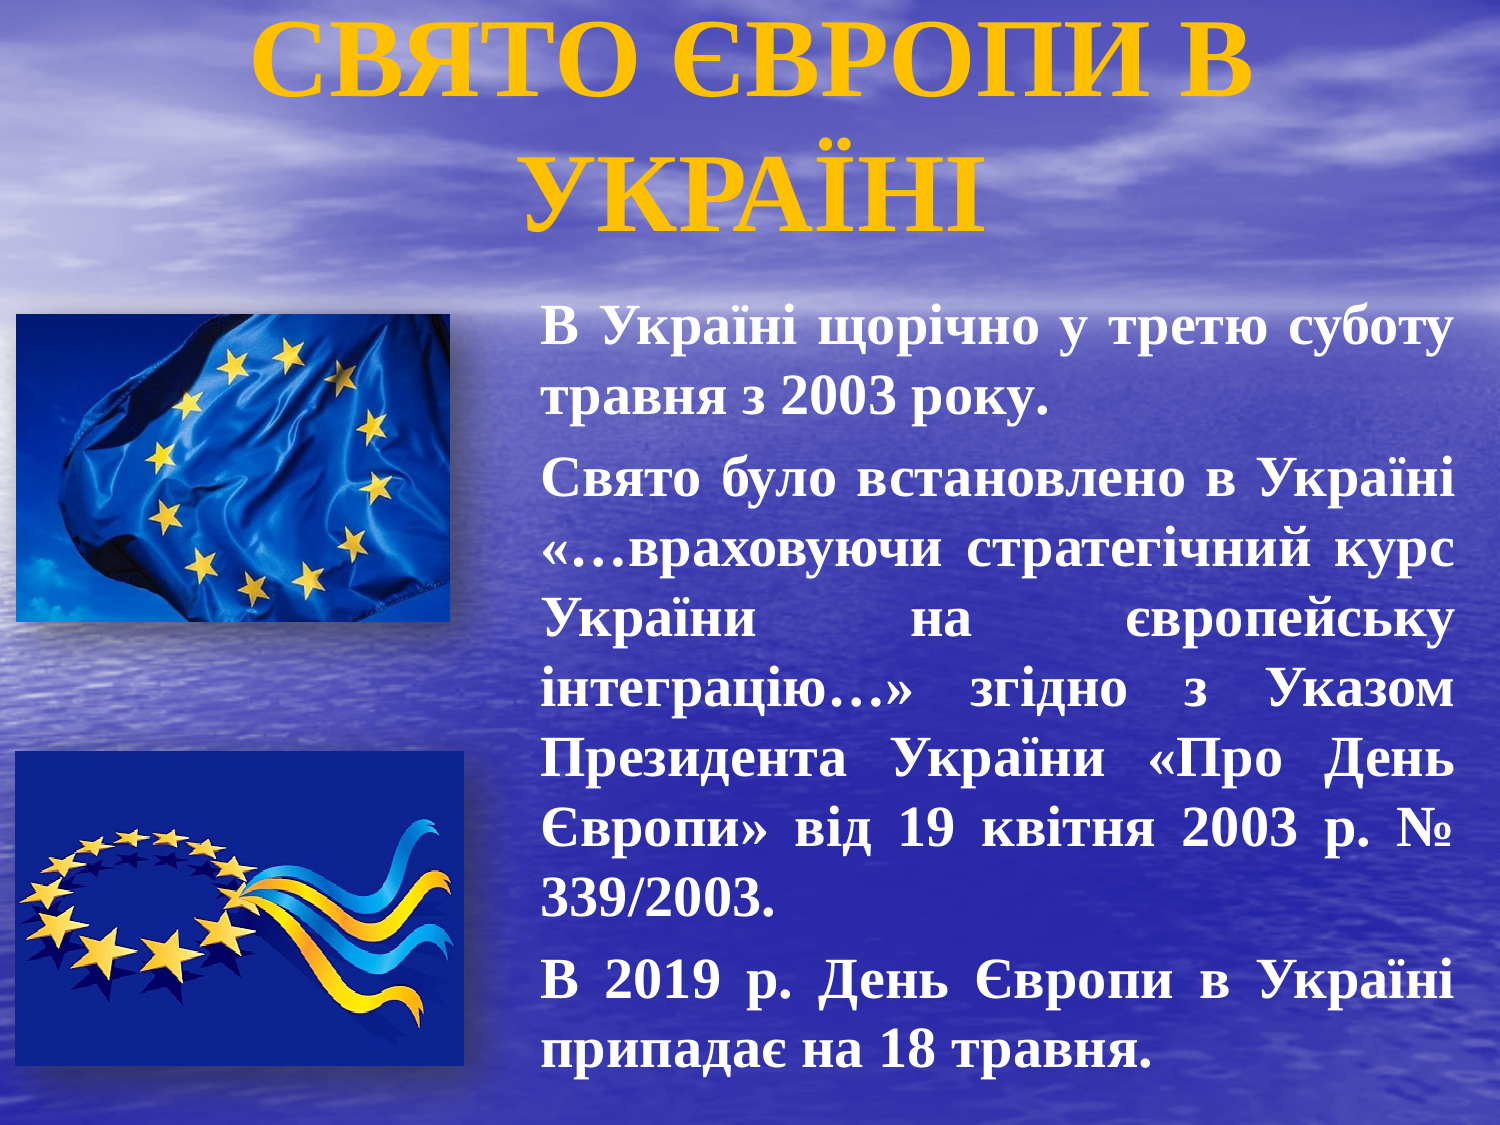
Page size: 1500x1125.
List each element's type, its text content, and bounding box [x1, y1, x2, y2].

list В Україні щорічно у третю суботу травня з 2003 року. Свято було встановлено в Україні «…враховуючи стратегічний курс України на європейську інтеграцію…» згідно з Указом Президента України «Про День Європи» від 19 квітня 2003 р. № 339/2003. В 2019 р. День Європи в Україні припадає на 18 травня. [525, 278, 1471, 954]
picture [15, 314, 450, 622]
picture [15, 751, 465, 1067]
title СВЯТО ЄВРОПИ В УКРАЇНІ [76, 5, 1427, 233]
